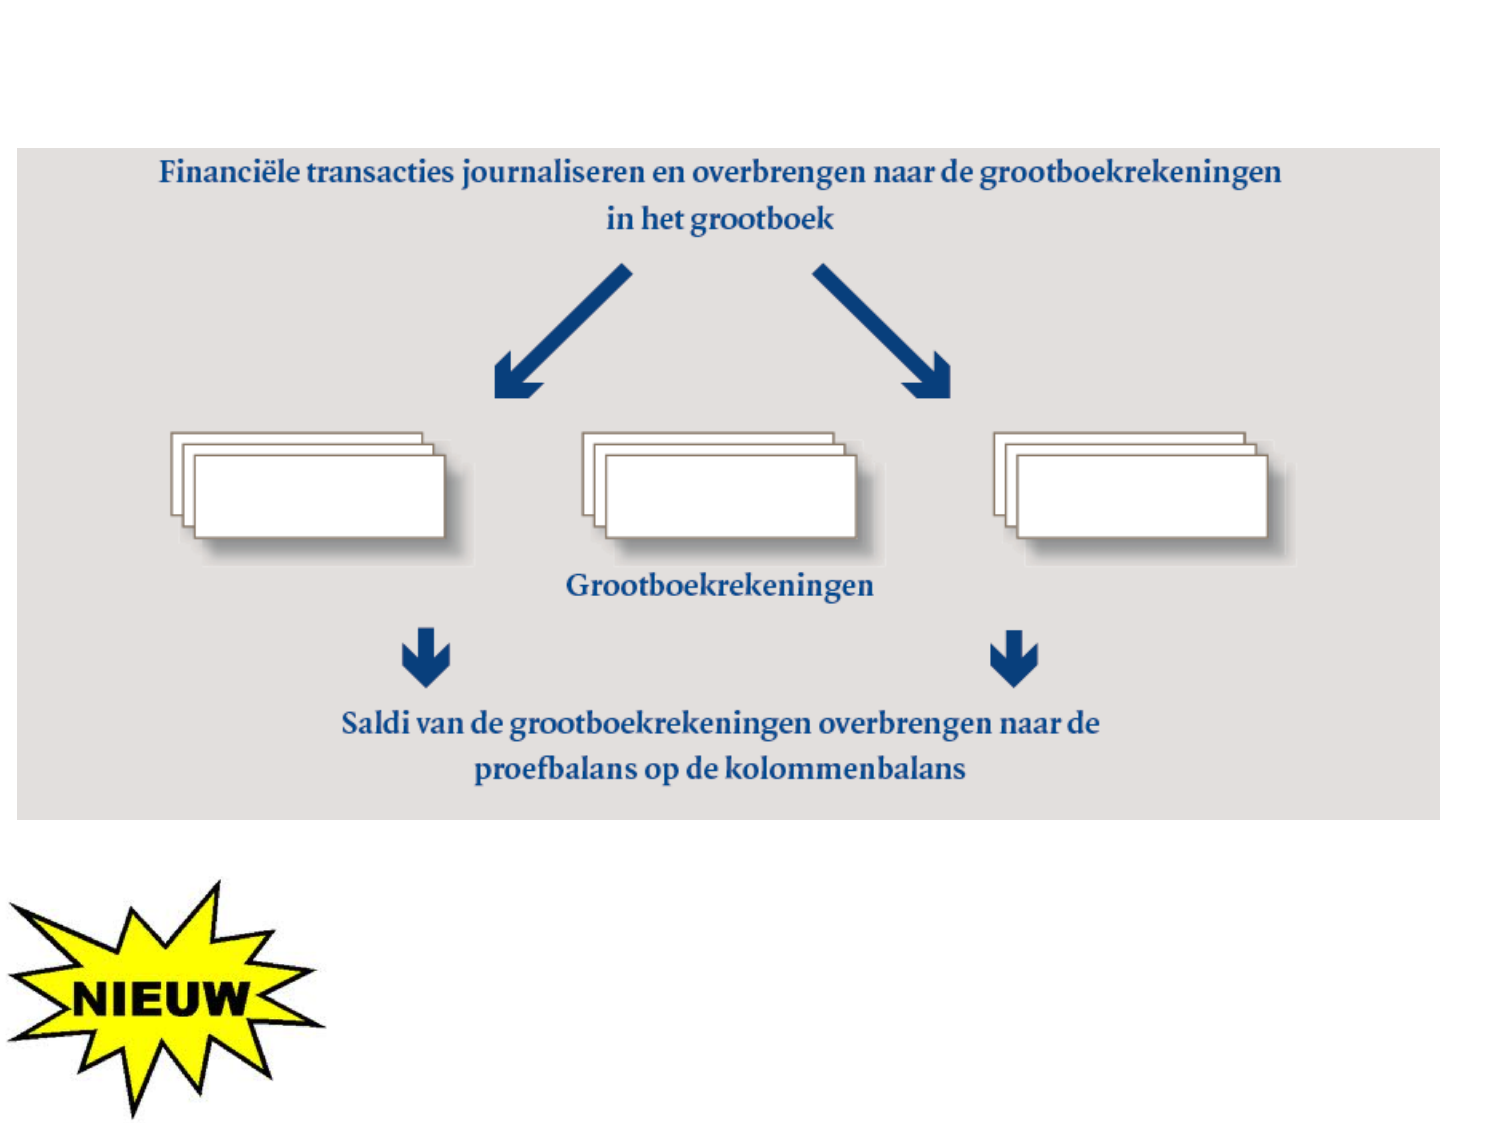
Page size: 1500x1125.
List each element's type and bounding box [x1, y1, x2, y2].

picture [0, 876, 331, 1123]
picture [17, 148, 1440, 820]
